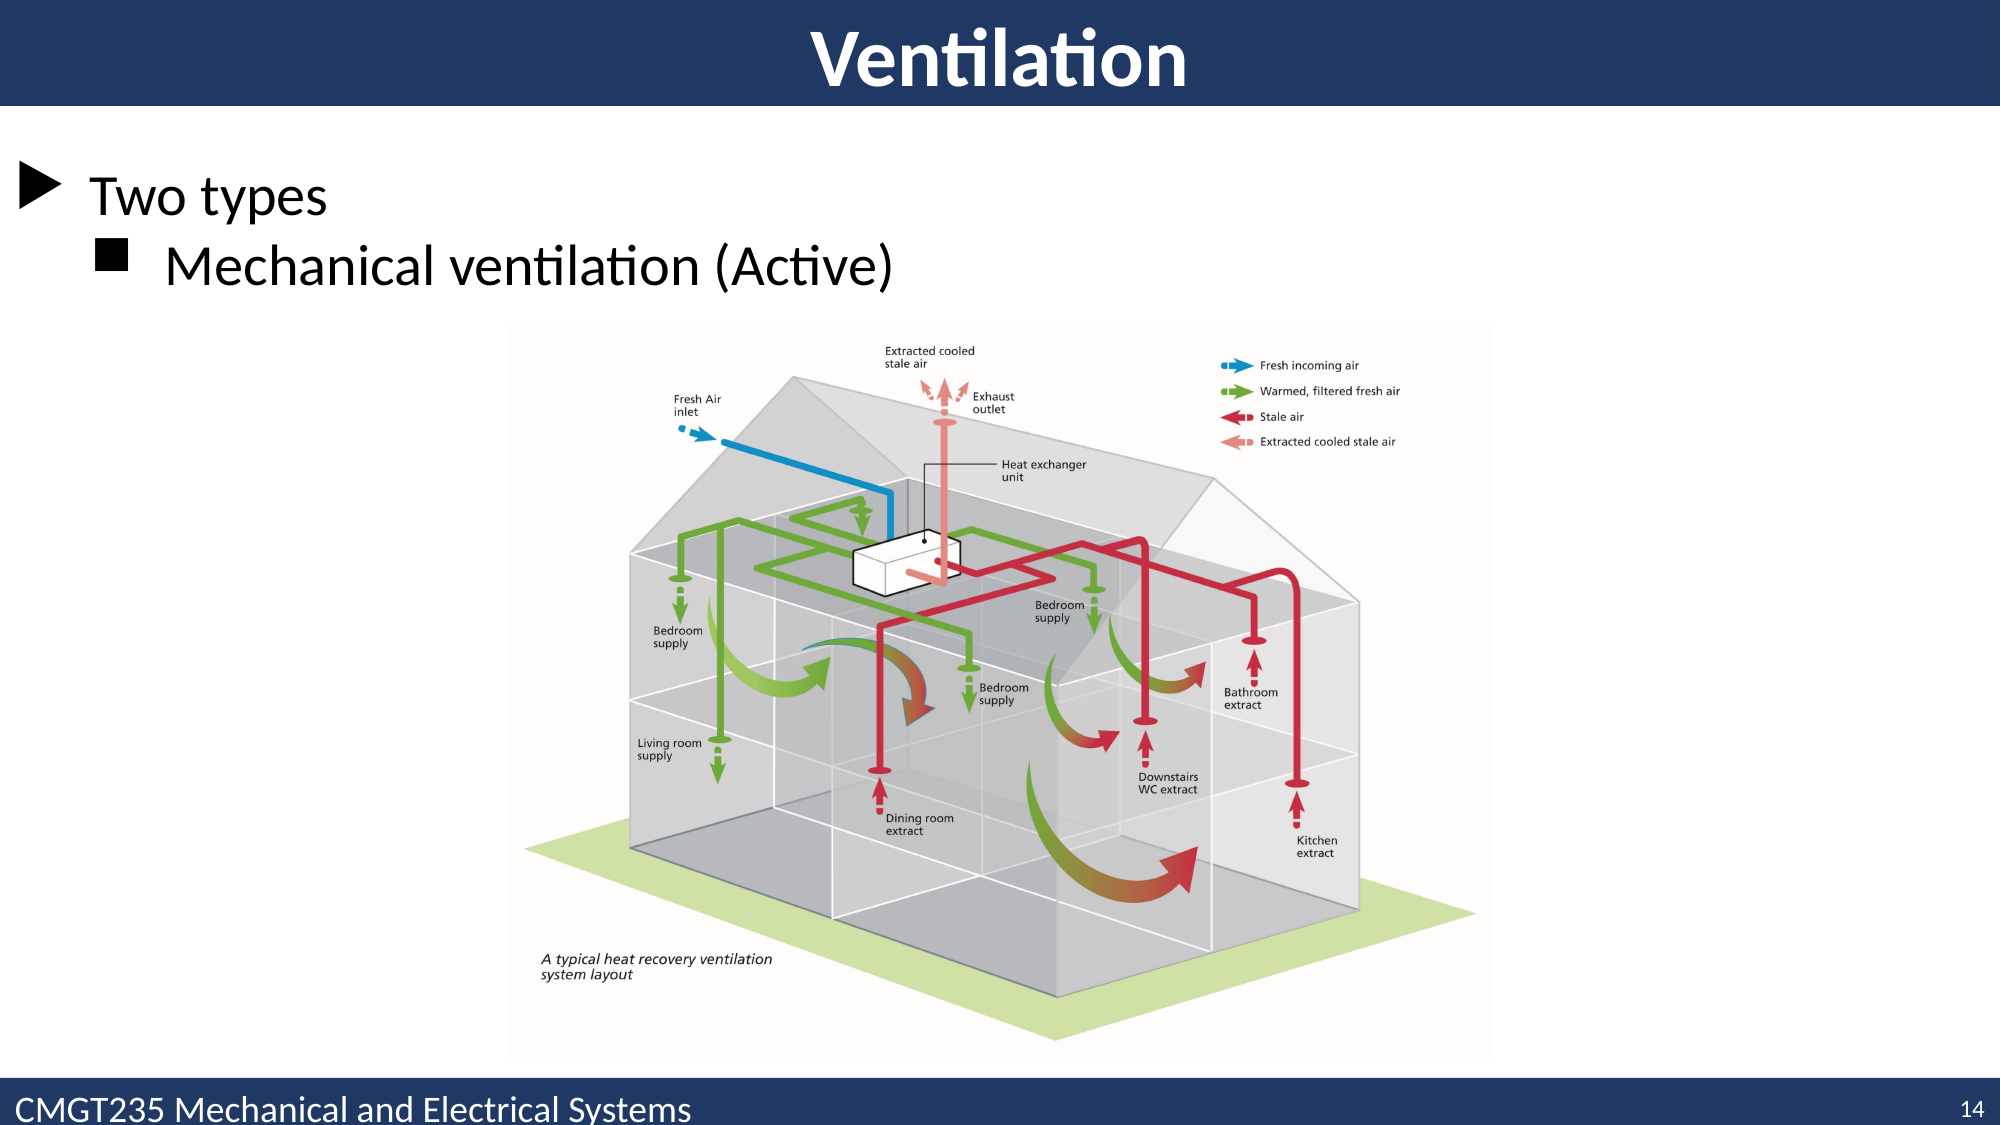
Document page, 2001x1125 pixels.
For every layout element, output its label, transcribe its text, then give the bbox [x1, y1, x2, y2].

text_box CMGT235 Mechanical and Electrical Systems [0, 1077, 2000, 1125]
text_box Two types Mechanical ventilation (Active) [0, 149, 2000, 305]
picture [508, 323, 1492, 1061]
text_box Ventilation [0, 0, 2000, 106]
slide_number 14 [1814, 1078, 2000, 1125]
